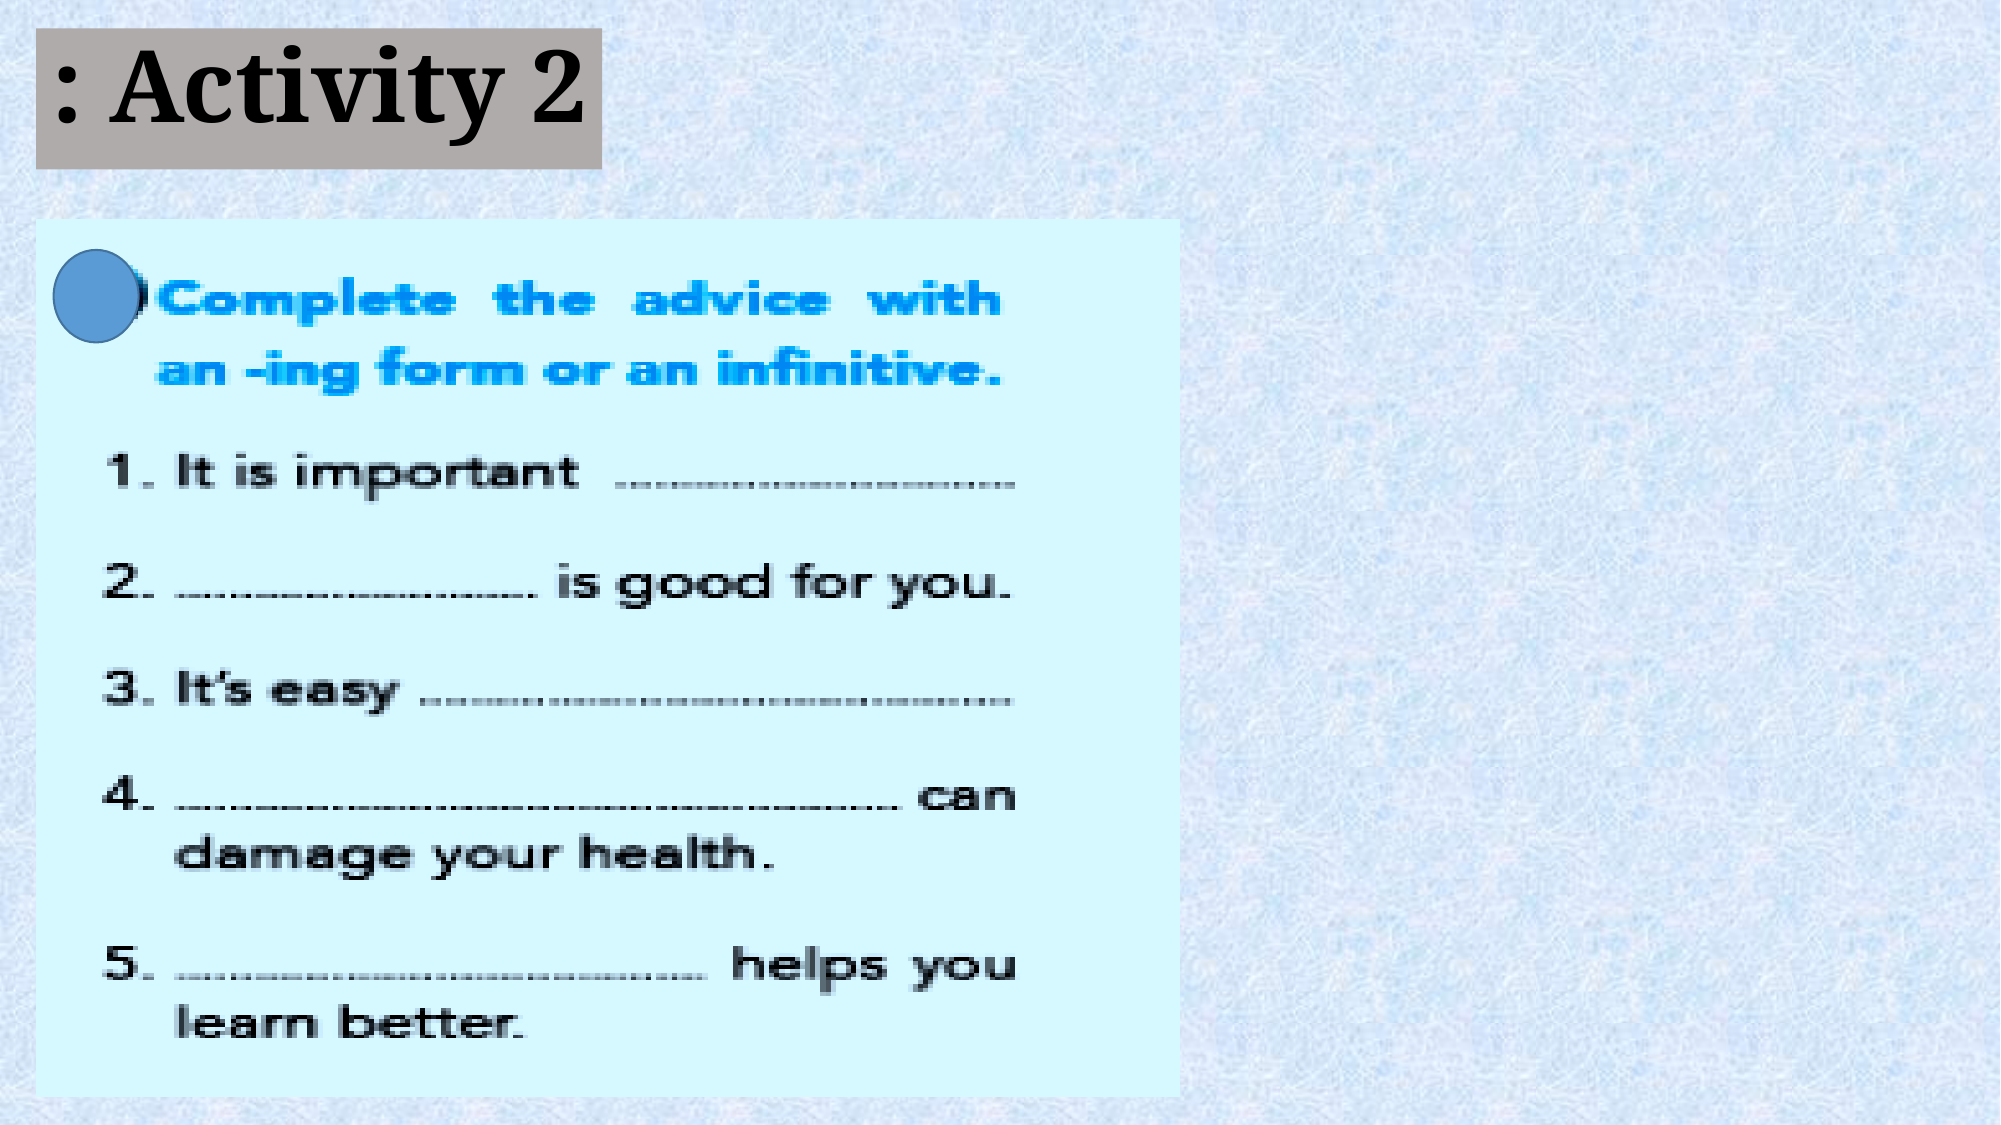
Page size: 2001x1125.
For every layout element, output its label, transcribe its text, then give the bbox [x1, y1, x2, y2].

picture [0, 0, 2001, 1125]
text_box Activity 2 : [36, 28, 603, 170]
